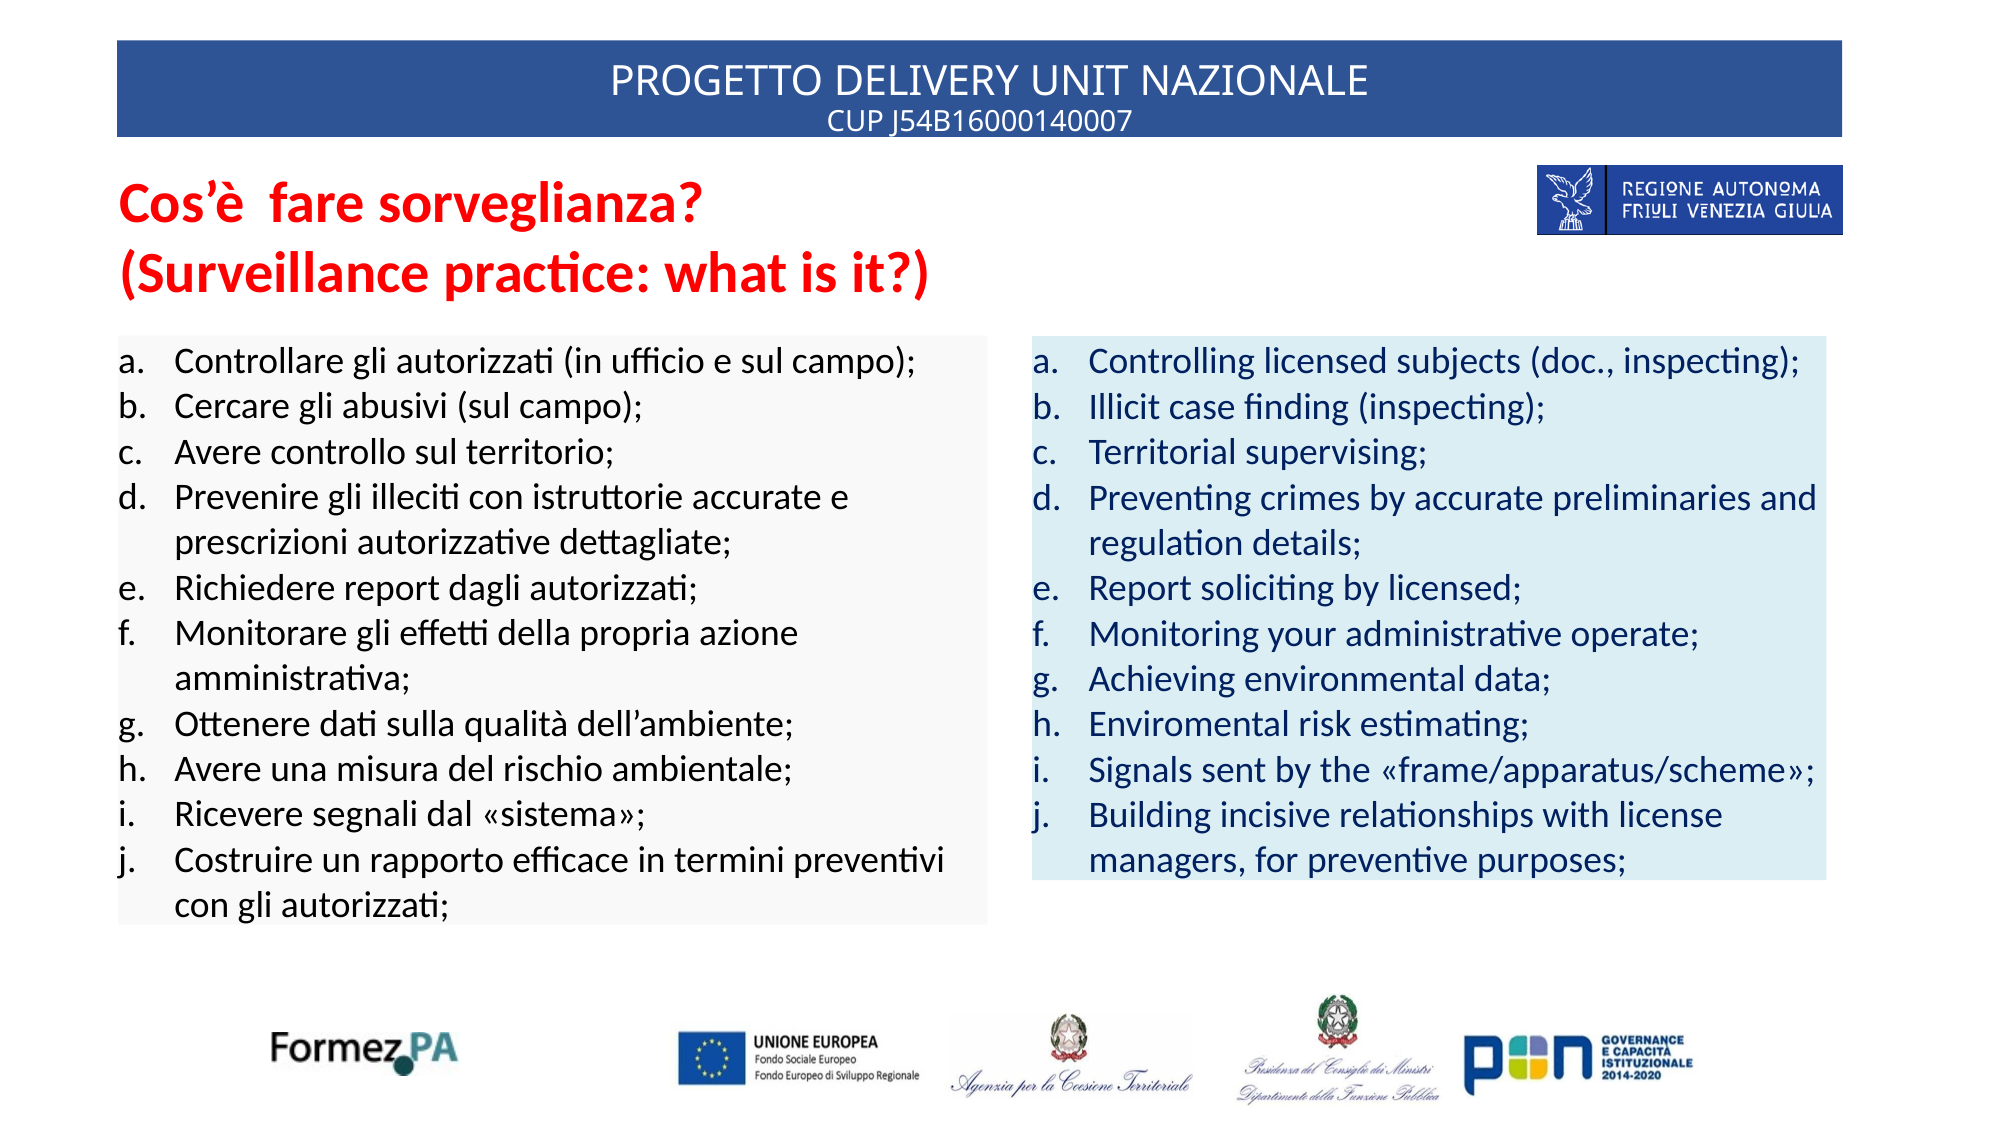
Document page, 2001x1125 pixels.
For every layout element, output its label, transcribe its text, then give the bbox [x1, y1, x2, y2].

text_box Controllare gli autorizzati (in ufficio e sul campo); Cercare gli abusivi (sul campo); Avere controllo sul territorio; Prevenire gli illeciti con istruttorie accurate e prescrizioni autorizzative dettagliate; Richiedere report dagli autorizzati; Monitorare gli effetti della propria azione amministrativa; Ottenere dati sulla qualità dell’ambiente; Avere una misura del rischio ambientale; Ricevere segnali dal «sistema»; Costruire un rapporto efficace in termini preventivi con gli autorizzati; [118, 335, 988, 925]
picture [270, 1032, 459, 1076]
text_box Controlling licensed subjects (doc., inspecting); Illicit case finding (inspecting); Territorial supervising; Preventing crimes by accurate preliminaries and regulation details; Report soliciting by licensed; Monitoring your administrative operate; Achieving environmental data; Enviromental risk estimating; Signals sent by the «frame/apparatus/scheme»; Building incisive relationships with license managers, for preventive purposes; [1032, 336, 1827, 881]
picture [670, 993, 1701, 1107]
picture [1537, 164, 1843, 236]
text_box PROGETTO DELIVERY UNIT NAZIONALE CUP J54B16000140007 [117, 40, 1843, 137]
title Cos’è fare sorveglianza? (Surveillance practice: what is it?) [117, 162, 1827, 353]
